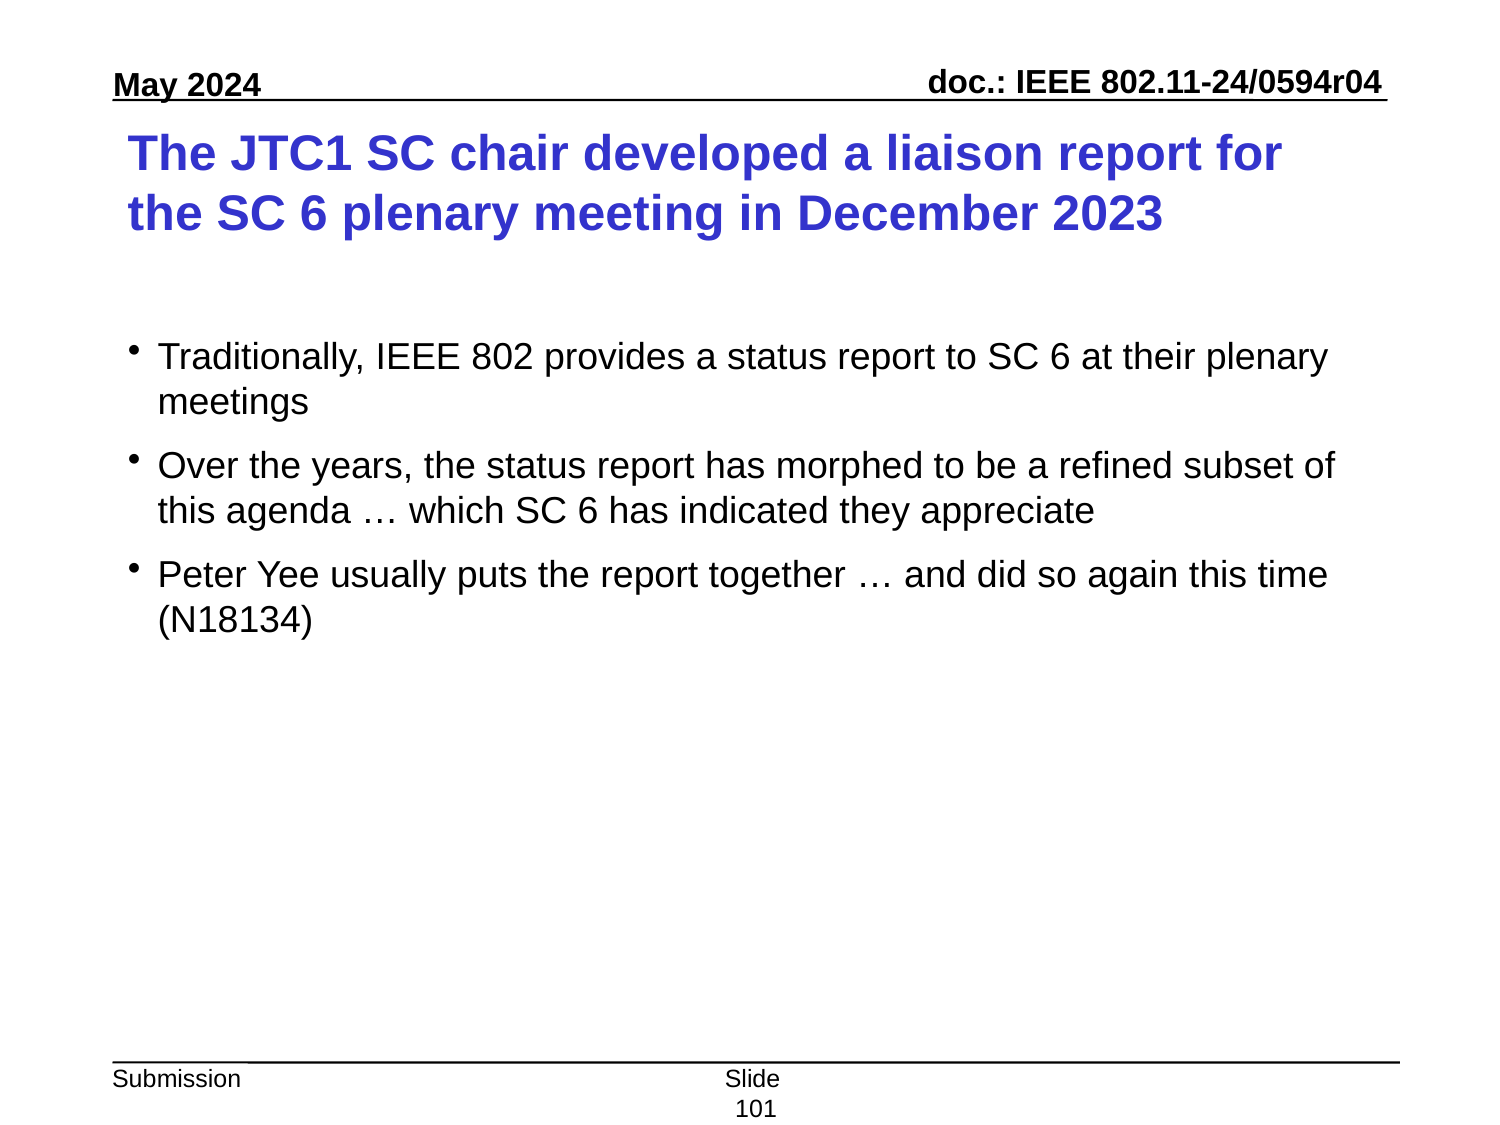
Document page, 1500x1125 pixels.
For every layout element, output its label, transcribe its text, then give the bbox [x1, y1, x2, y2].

slide_number Slide 101 [709, 1061, 803, 1093]
list Traditionally, IEEE 802 provides a status report to SC 6 at their plenary meetings Over the years, the status report has morphed to be a refined subset of this agenda … which SC 6 has indicated they appreciate Peter Yee usually puts the report together … and did so again this time (N18134) [112, 324, 1388, 1000]
title The JTC1 SC chair developed a liaison report for the SC 6 plenary meeting in December 2023 [112, 112, 1388, 288]
